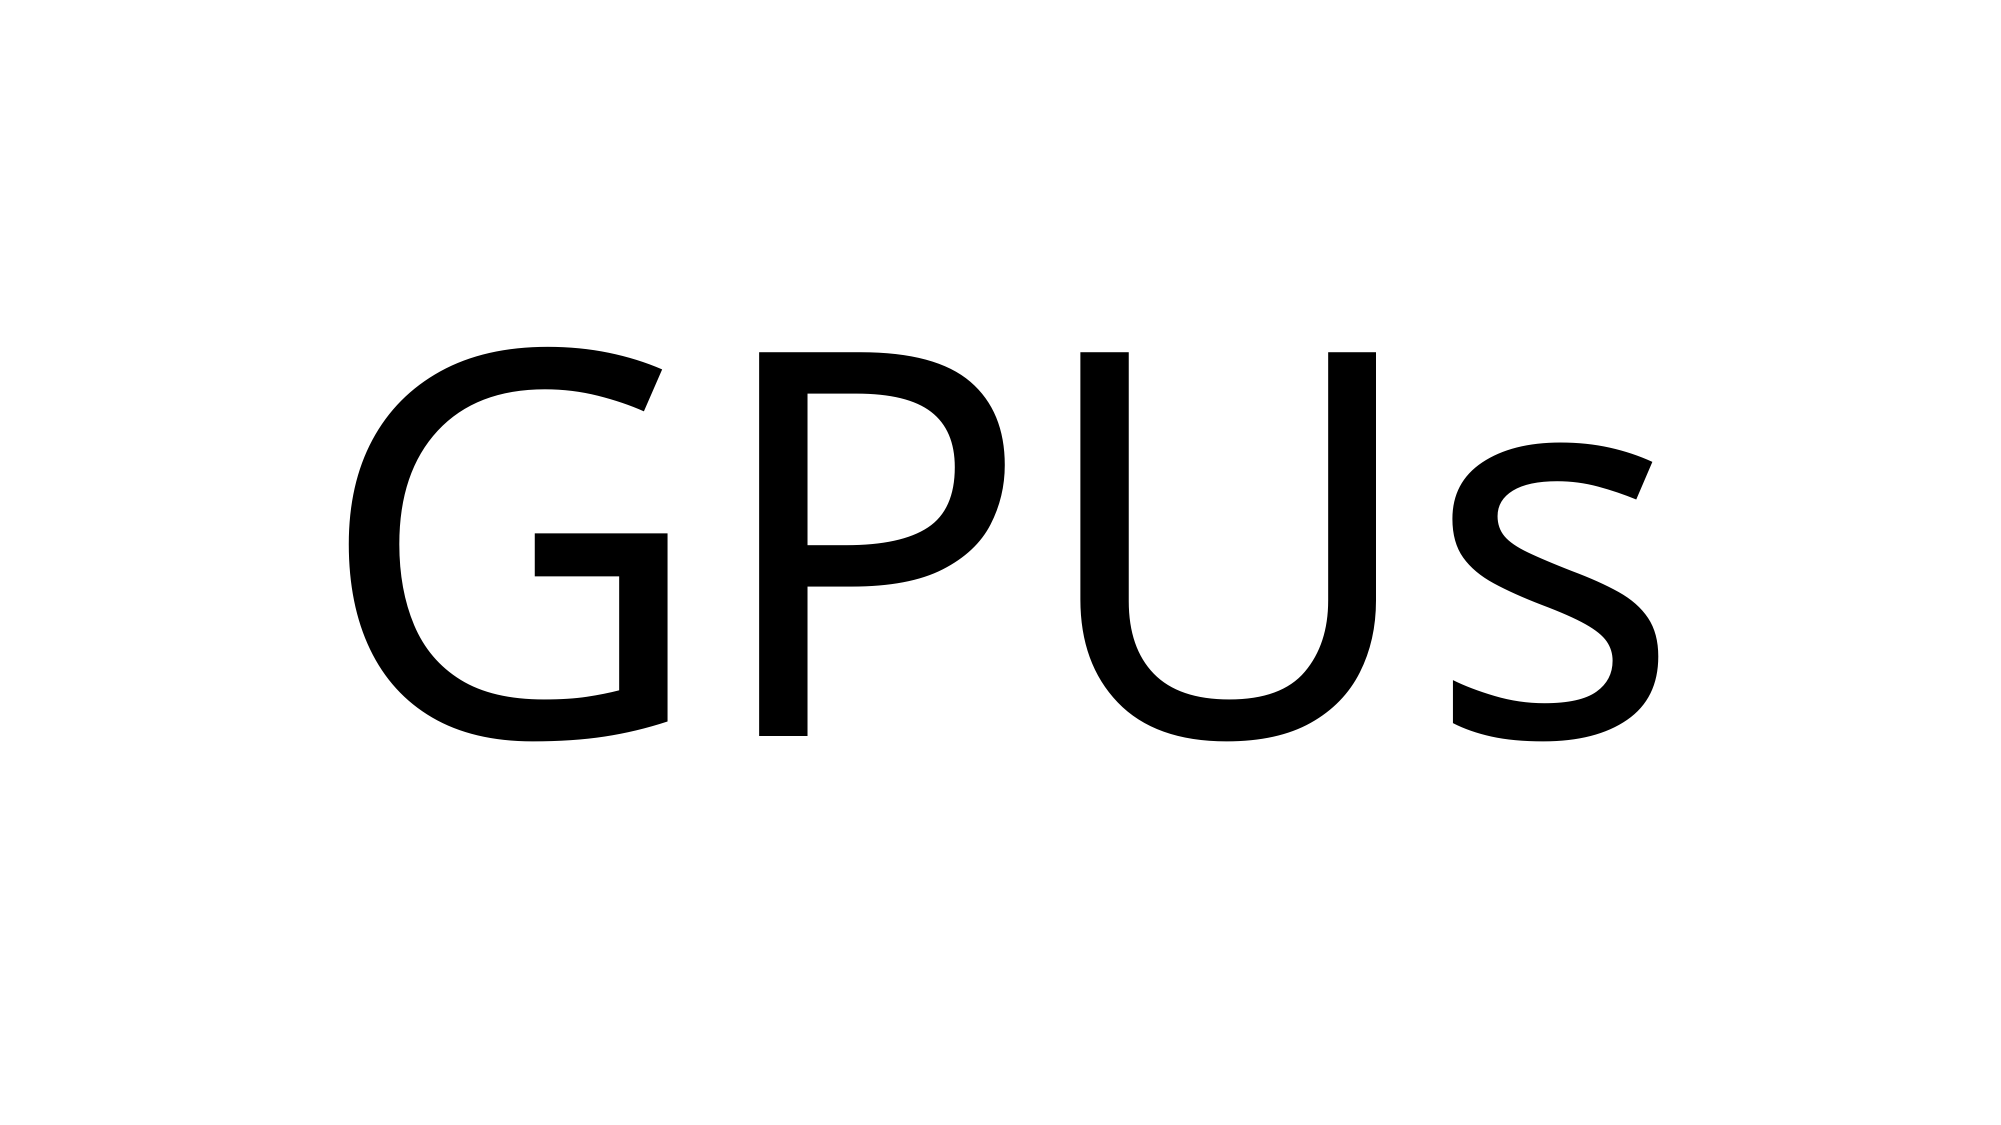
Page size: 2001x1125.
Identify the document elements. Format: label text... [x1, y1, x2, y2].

list GPUs [0, 0, 2000, 1125]
